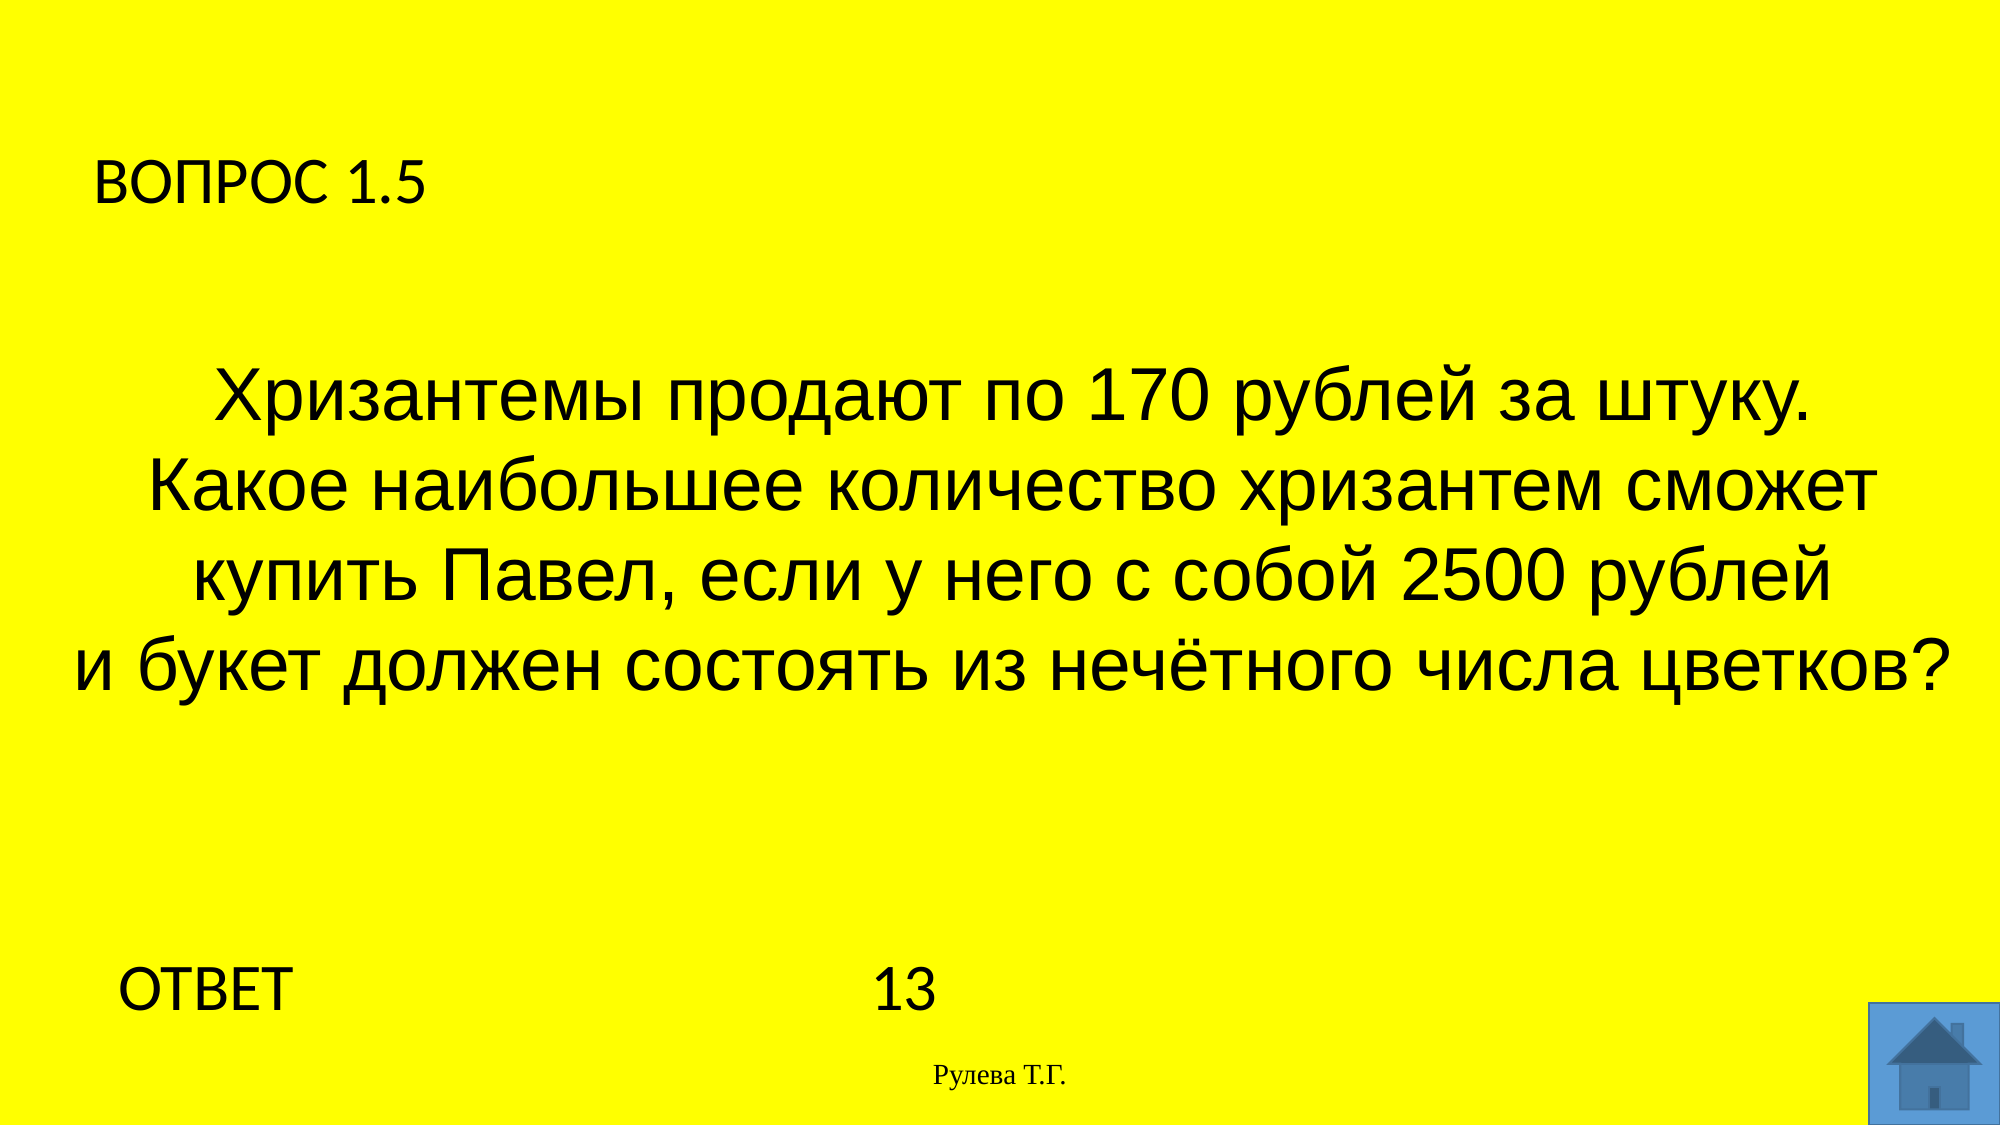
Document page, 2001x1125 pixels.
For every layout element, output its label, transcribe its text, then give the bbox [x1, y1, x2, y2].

text_box [1868, 1002, 2000, 1125]
text_box ОТВЕТ [103, 936, 352, 1031]
text_box 13 [855, 936, 1632, 1031]
footer Рулева Т.Г. [662, 1042, 1338, 1103]
text_box ВОПРОС 1.5 [78, 129, 855, 225]
text_box Хризантемы продают по 170 рублей за штуку. Какое наибольшее количество хризантем сможет купить Павел, если у него с собой 2500 рублей и букет должен состоять из нечётного числа цветков? [58, 338, 1990, 713]
